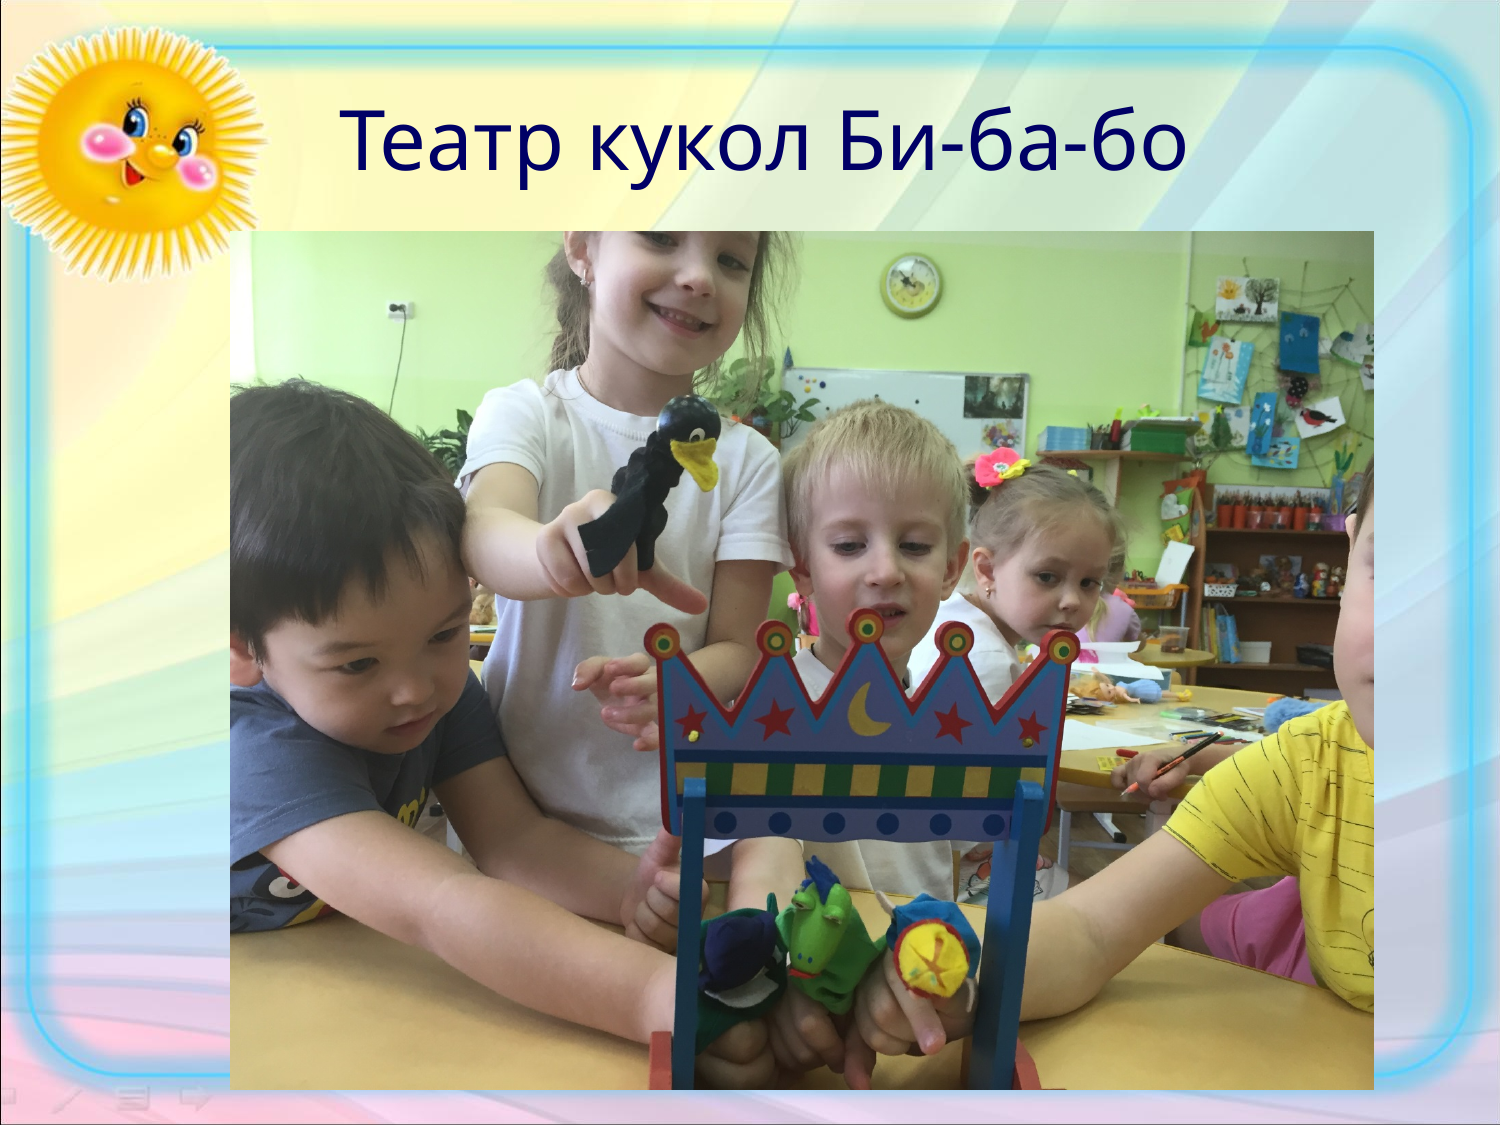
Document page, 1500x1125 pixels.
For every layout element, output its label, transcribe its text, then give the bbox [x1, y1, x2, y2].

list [229, 231, 1375, 1090]
title Театр кукол Би-ба-бо [324, 89, 1341, 225]
picture [0, 0, 1500, 1125]
